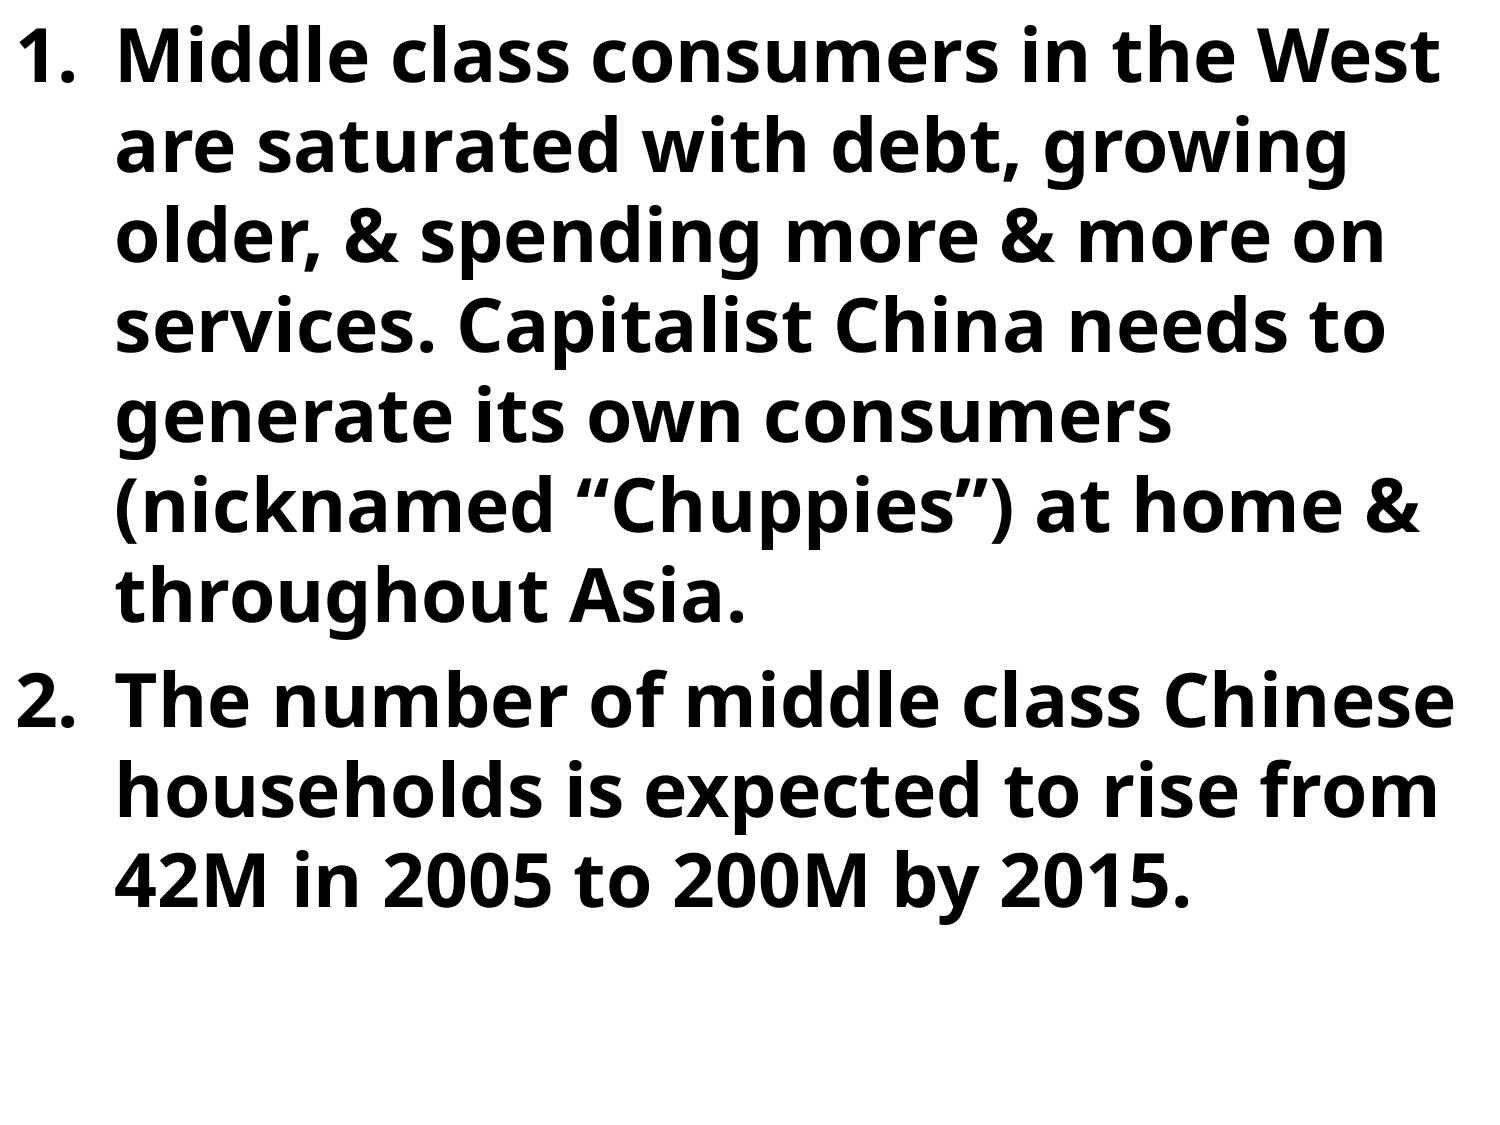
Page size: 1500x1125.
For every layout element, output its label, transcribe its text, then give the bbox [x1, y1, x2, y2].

list Middle class consumers in the West are saturated with debt, growing older, & spending more & more on services. Capitalist China needs to generate its own consumers (nicknamed “Chuppies”) at home & throughout Asia. The number of middle class Chinese households is expected to rise from 42M in 2005 to 200M by 2015. [0, 0, 1500, 1125]
